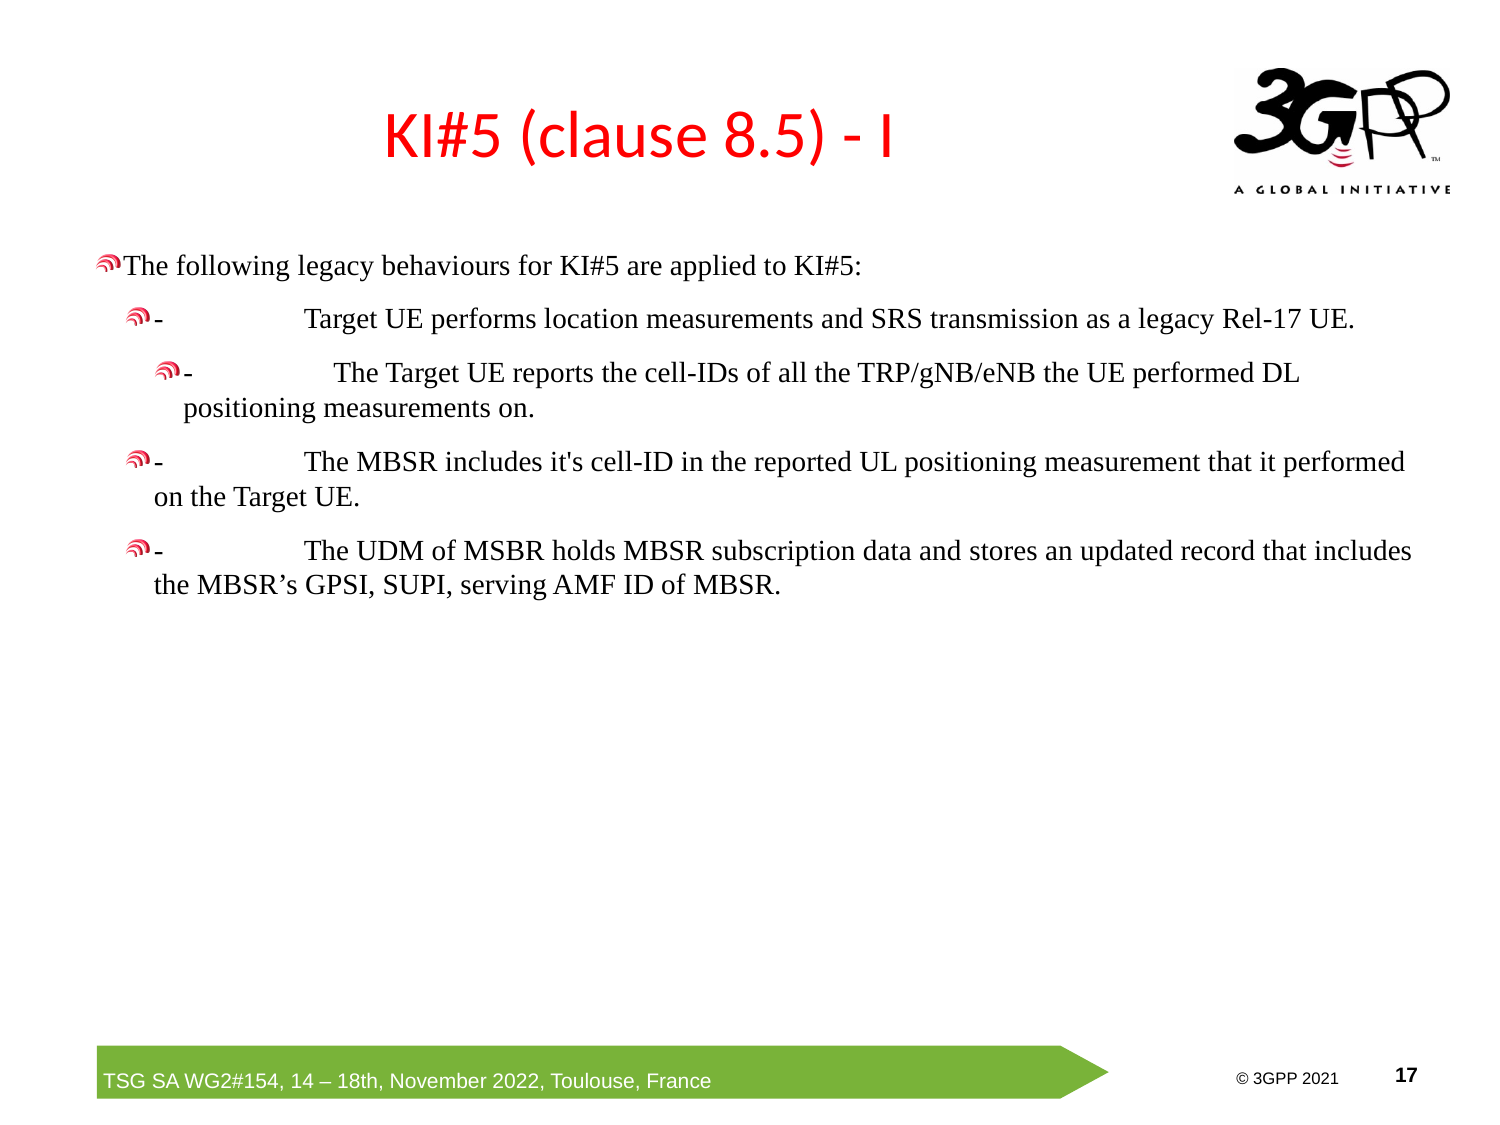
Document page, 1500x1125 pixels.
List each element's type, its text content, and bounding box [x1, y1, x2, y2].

picture [124, 306, 145, 328]
title KI#5 (clause 8.5) - I [80, 37, 1201, 225]
picture [153, 360, 175, 382]
list The following legacy behaviours for KI#5 are applied to KI#5: - Target UE performs location measurements and SRS transmission as a legacy Rel-17 UE. - The Target UE reports the cell-IDs of all the TRP/gNB/eNB the UE performed DL positioning measurements on. - The MBSR includes it's cell-ID in the reported UL positioning measurement that it performed on the Target UE. - The UDM of MSBR holds MBSR subscription data and stores an updated record that includes the MBSR’s GPSI, SUPI, serving AMF ID of MBSR. [79, 238, 1456, 1031]
picture [1234, 68, 1450, 194]
picture [94, 253, 116, 274]
picture [124, 449, 145, 470]
picture [124, 538, 145, 559]
